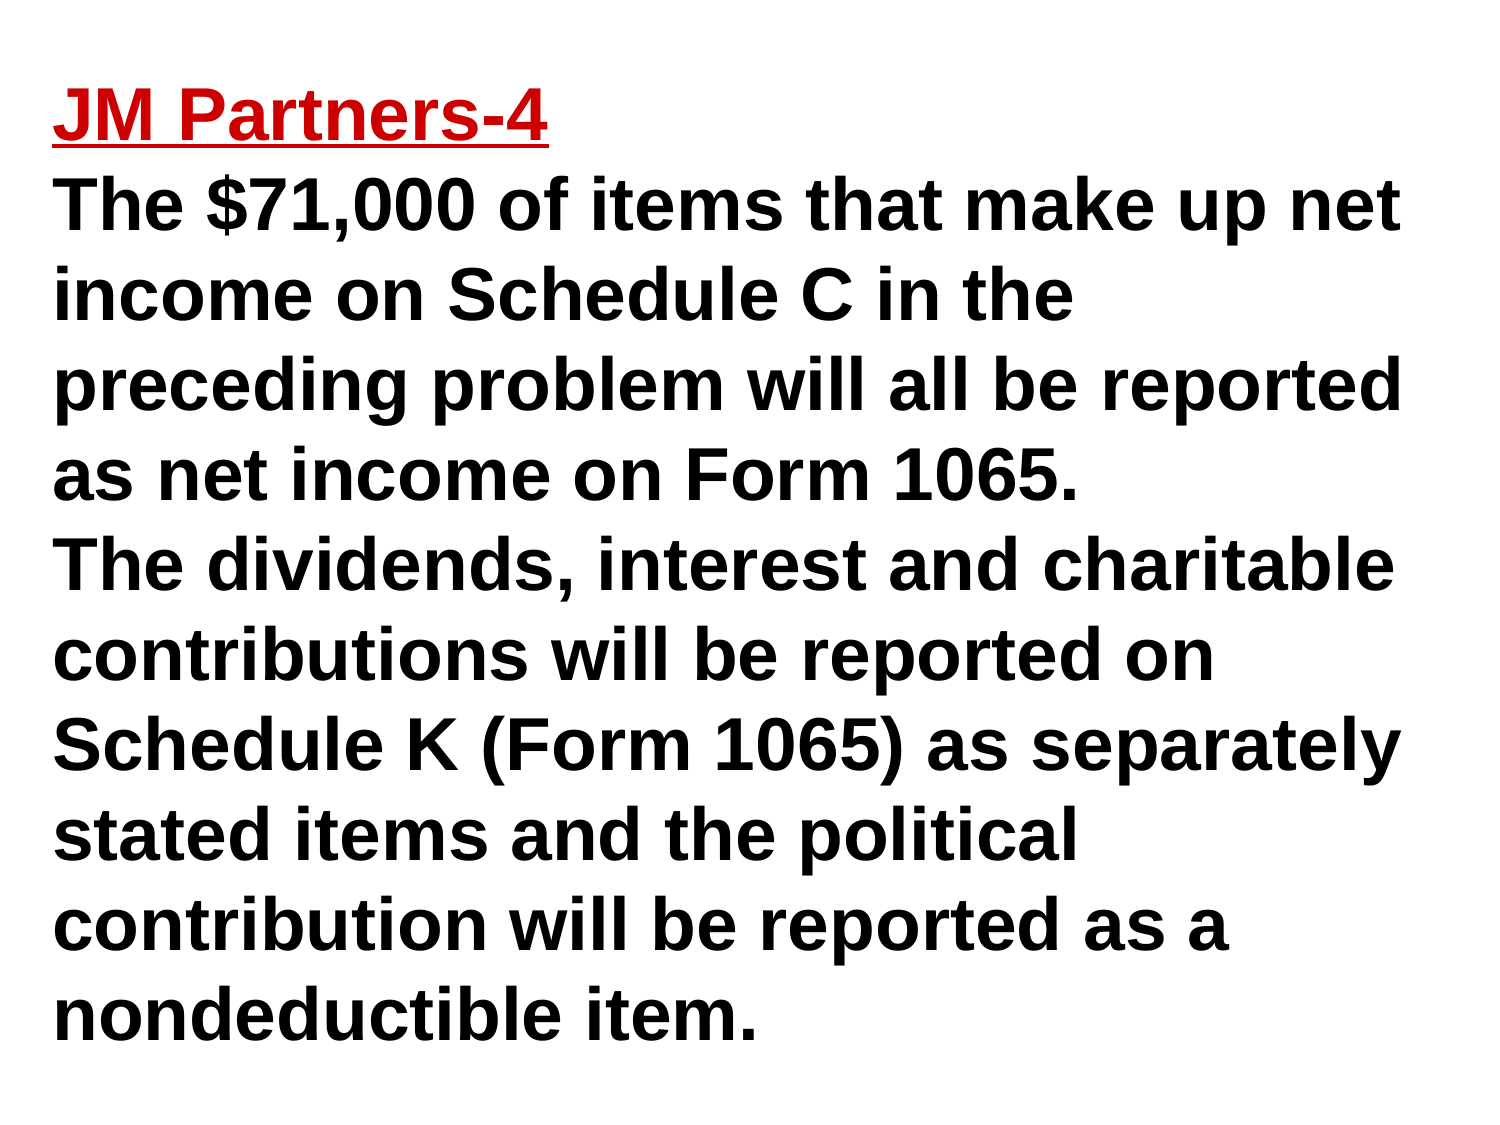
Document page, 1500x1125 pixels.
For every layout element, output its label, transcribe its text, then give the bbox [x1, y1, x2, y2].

title JM Partners-4 The $71,000 of items that make up net income on Schedule C in the preceding problem will all be reported as net income on Form 1065. The dividends, interest and charitable contributions will be reported on Schedule K (Form 1065) as separately stated items and the political contribution will be reported as a nondeductible item. [37, 57, 1463, 1063]
